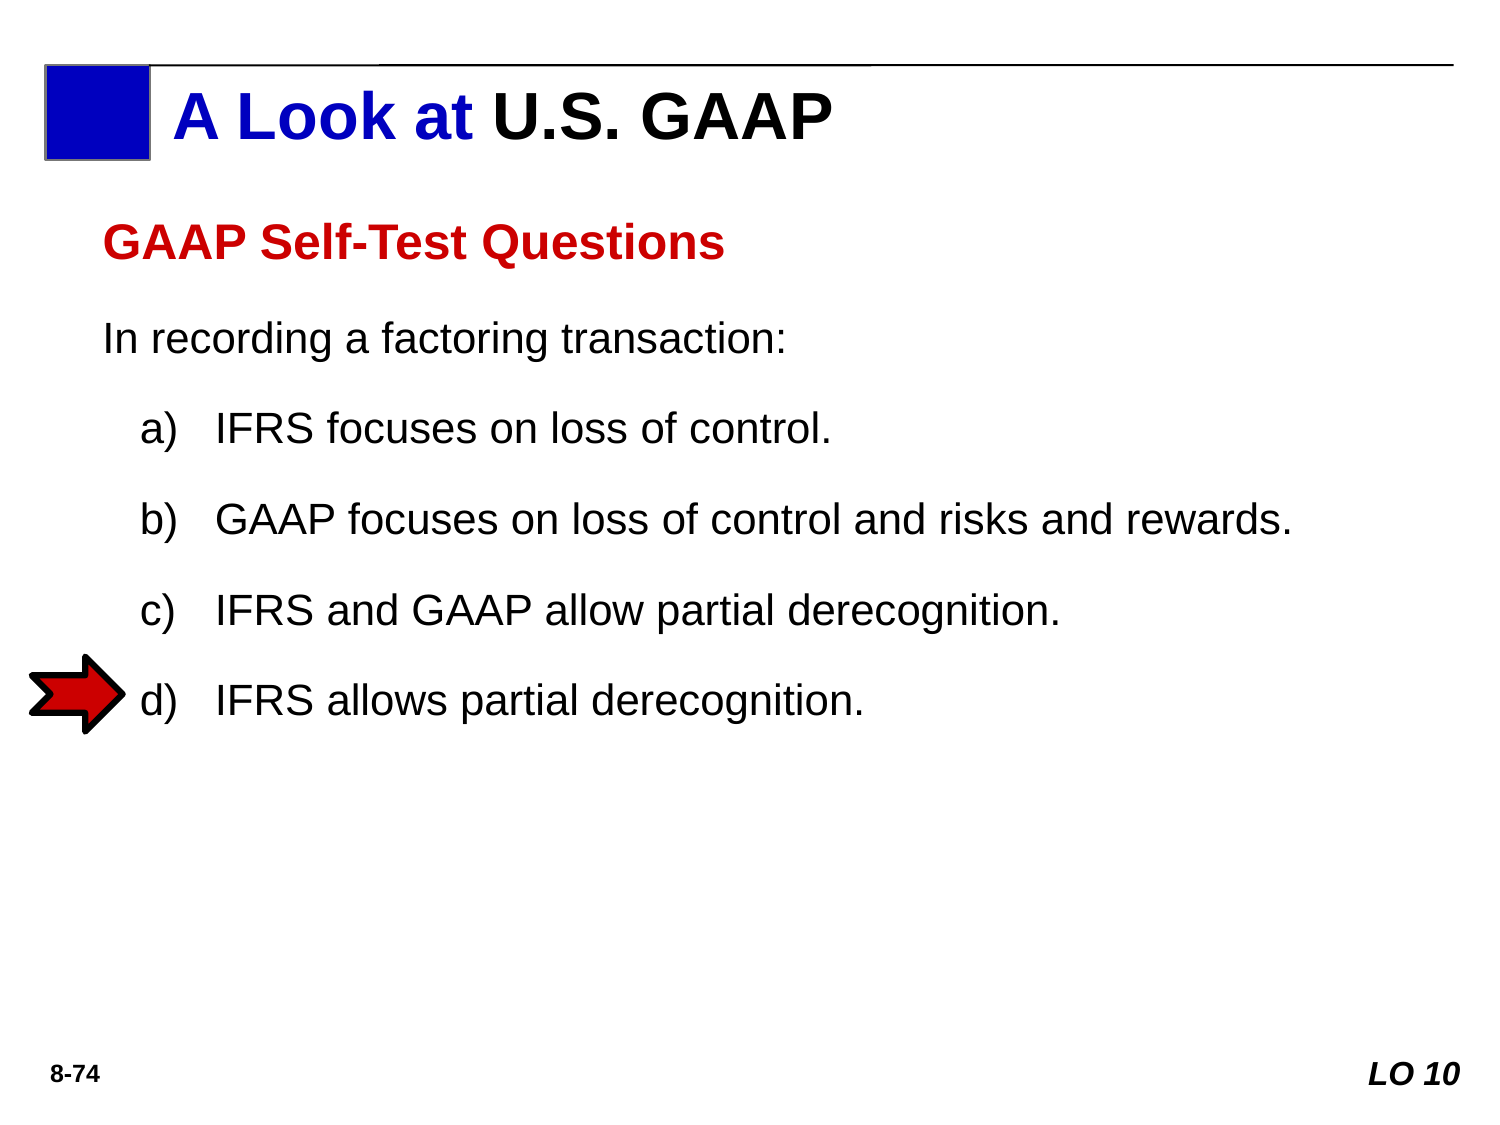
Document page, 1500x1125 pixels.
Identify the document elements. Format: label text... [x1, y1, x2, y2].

text_box In recording a factoring transaction: IFRS focuses on loss of control. GAAP focuses on loss of control and risks and rewards. IFRS and GAAP allow partial derecognition. IFRS allows partial derecognition. [87, 289, 1388, 732]
text_box GAAP Self-Test Questions [87, 201, 850, 277]
text_box [45, 65, 149, 161]
text_box LO 10 [1350, 1044, 1475, 1100]
text_box A Look at U.S. GAAP [149, 70, 1453, 161]
text_box [31, 656, 123, 732]
